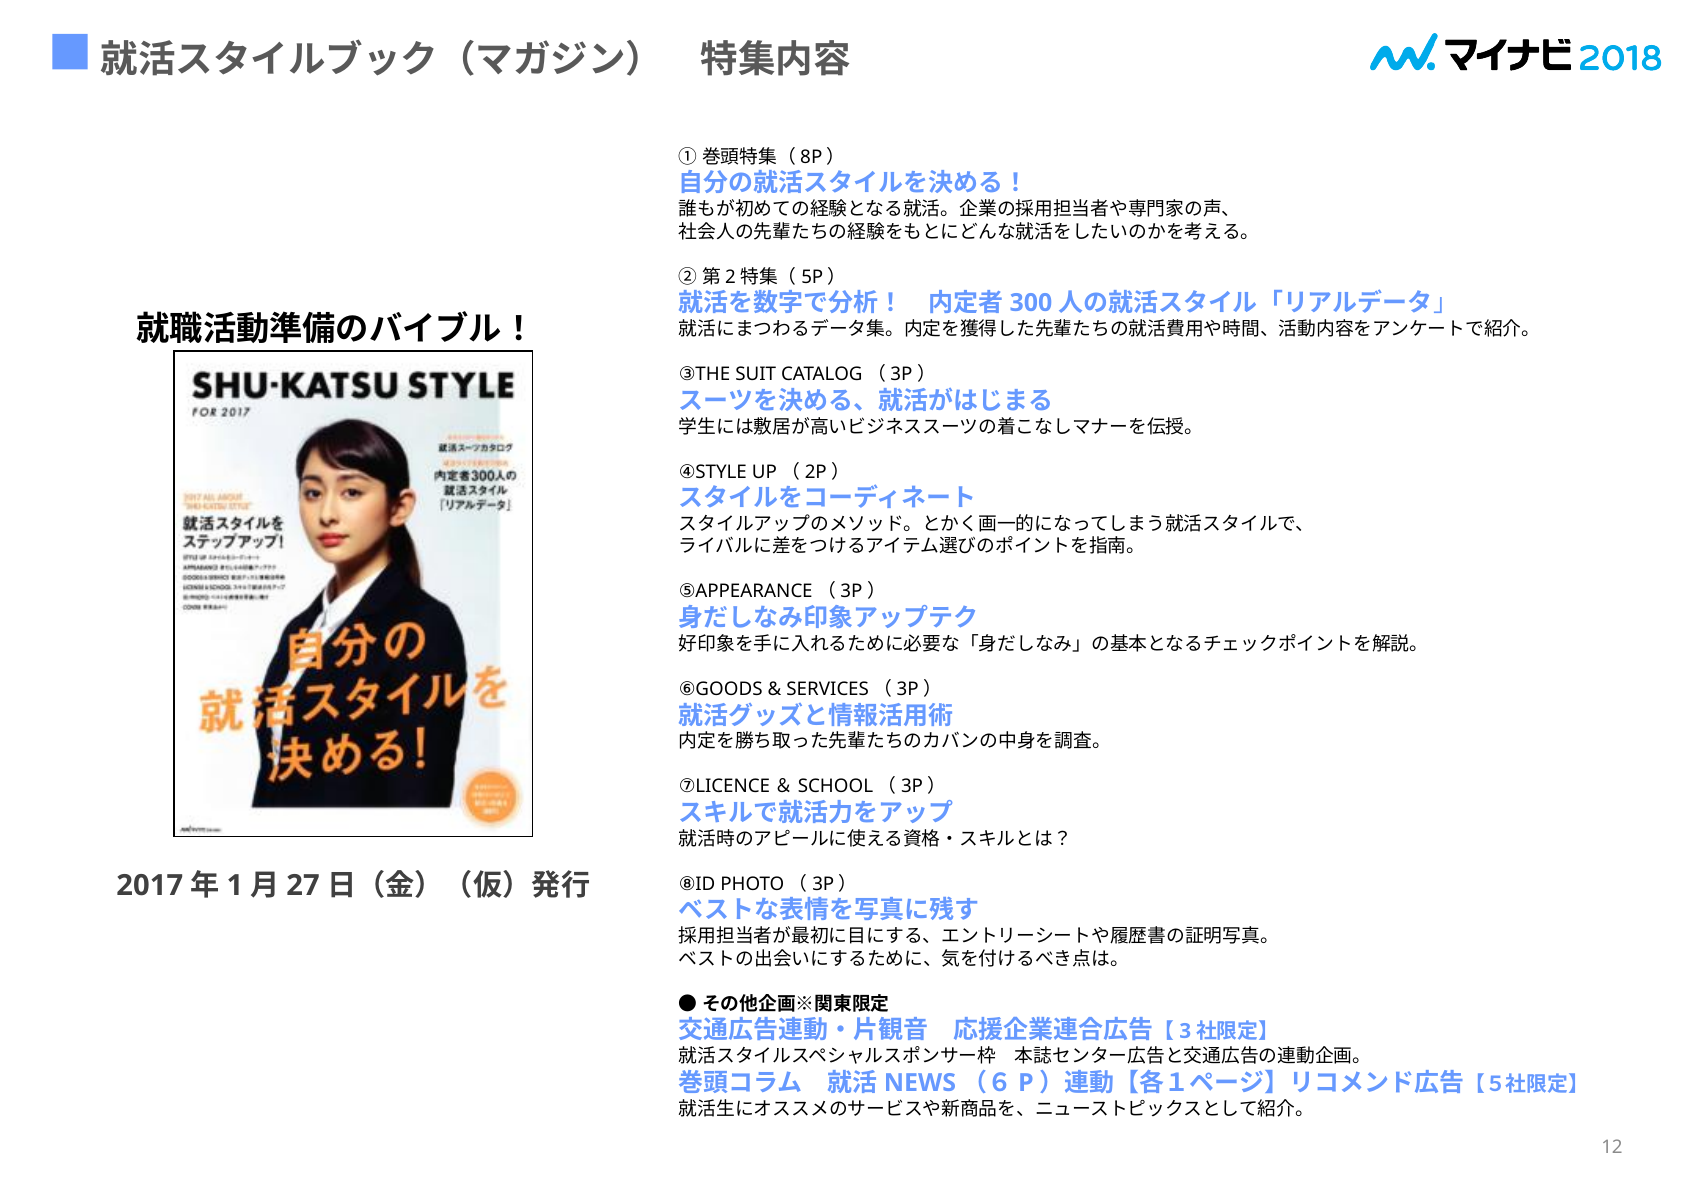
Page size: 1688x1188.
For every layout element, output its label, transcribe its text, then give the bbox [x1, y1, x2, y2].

slide_number 12 [1245, 1104, 1640, 1168]
text_box 2017年1月27日（金）（仮）発行 [75, 859, 631, 909]
picture [174, 351, 533, 836]
picture [1608, 50, 1619, 66]
text_box ①巻頭特集（8P） 自分の就活スタイルを決める！ 誰もが初めての経験となる就活。企業の採用担当者や専門家の声、 社会人の先輩たちの経験をもとにどんな就活をしたいのかを考える。 ②第2特集（5P） 就活を数字で分析！ 内定者300人の就活スタイル「リアルデータ」 就活にまつわるデータ集。内定を獲得した先輩たちの就活費用や時間、活動内容をアンケートで紹介。 ③THE SUIT CATALOG（3P） スーツを決める、就活がはじまる 学生には敷居が高いビジネススーツの着こなしマナーを伝授。 ④STYLE UP（2P） スタイルをコーディネート スタイルアップのメソッド。とかく画一的になってしまう就活スタイルで、 ライバルに差をつけるアイテム選びのポイントを指南。 ⑤APPEARANCE（3P） 身だしなみ印象アップテク 好印象を手に入れるために必要な「身だしなみ」の基本となるチェックポイントを解説。 ⑥GOODS & SERVICES（3P） 就活グッズと情報活用術 内定を勝ち取った先輩たちのカバンの中身を調査。 ⑦LICENCE＆SCHOOL（3P） スキルで就活力をアップ 就活時のアピールに使える資格・スキルとは？ ⑧ID PHOTO（3P） ベストな表情を写真に残す 採用担当者が最初に目にする、エントリーシートや履歴書の証明写真。 ベストの出会いにするために、気を付けるべき点は。 ●その他企画※関東限定 交通広告連動・片観音 応援企業連合広告【3社限定】 就活スタイルスペシャルスポンサー枠 本誌センター広告と交通広告の連動企画。 巻頭コラム 就活NEWS（６P）連動【各１ページ】リコメンド広告【５社限定】 就活生にオススメのサービスや新商品を、ニューストピックスとして紹介。 [663, 137, 1629, 1149]
title 就活スタイルブック（マガジン） 特集内容 [84, 26, 1604, 89]
picture [1354, 17, 1677, 86]
text_box 就職活動準備のバイブル！ [103, 298, 602, 356]
